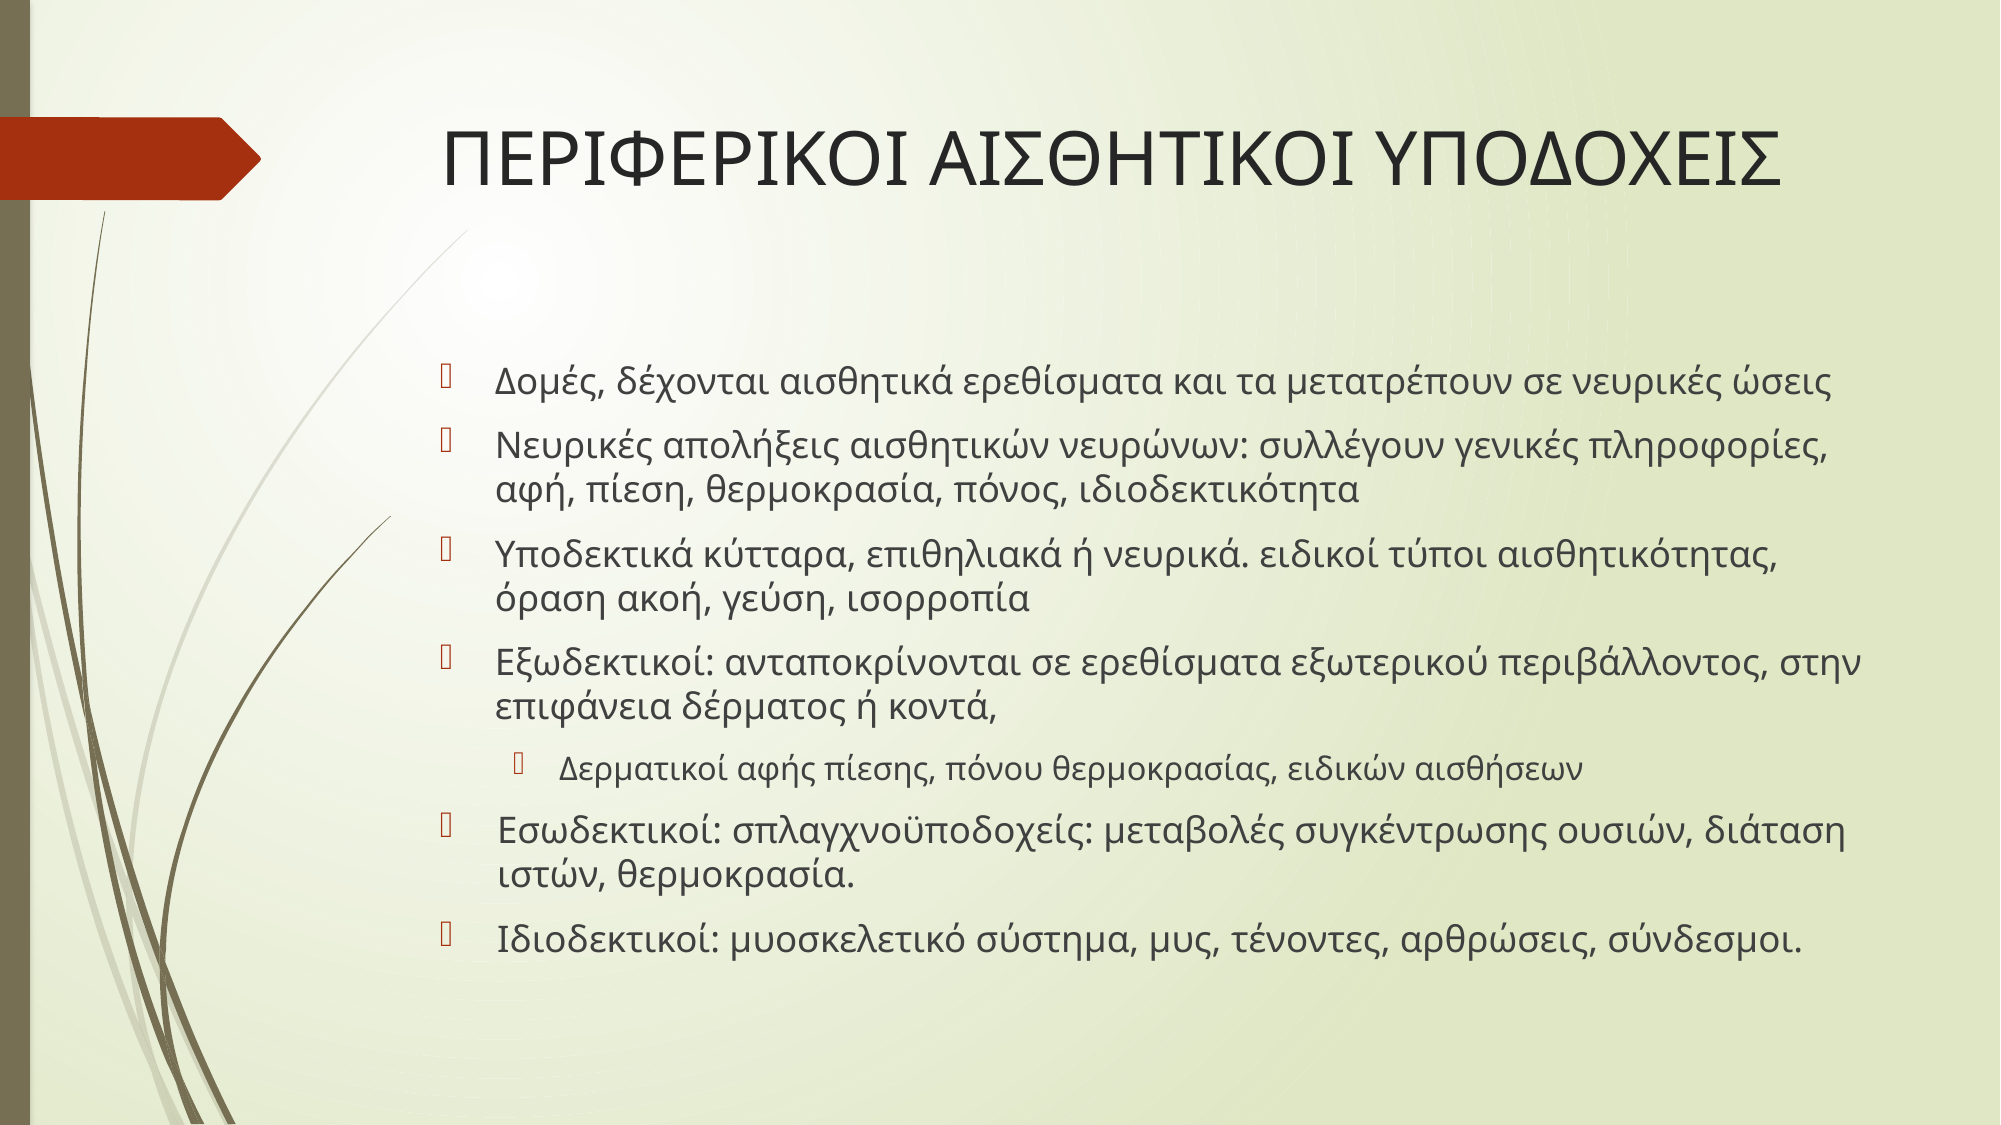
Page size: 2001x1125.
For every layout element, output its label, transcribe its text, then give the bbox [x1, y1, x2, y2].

title ΠΕΡΙΦΕΡΙΚΟΙ ΑΙΣΘΗΤΙΚΟΙ ΥΠΟΔΟΧΕΙΣ [425, 102, 1888, 313]
list Δομές, δέχονται αισθητικά ερεθίσματα και τα μετατρέπουν σε νευρικές ώσεις Νευρικές απολήξεις αισθητικών νευρώνων: συλλέγουν γενικές πληροφορίες, αφή, πίεση, θερμοκρασία, πόνος, ιδιοδεκτικότητα Υποδεκτικά κύτταρα, επιθηλιακά ή νευρικά. ειδικοί τύποι αισθητικότητας, όραση ακοή, γεύση, ισορροπία Εξωδεκτικοί: ανταποκρίνονται σε ερεθίσματα εξωτερικού περιβάλλοντος, στην επιφάνεια δέρματος ή κοντά, Δερματικοί αφής πίεσης, πόνου θερμοκρασίας, ειδικών αισθήσεων Εσωδεκτικοί: σπλαγχνοϋποδοχείς: μεταβολές συγκέντρωσης ουσιών, διάταση ιστών, θερμοκρασία. Ιδιοδεκτικοί: μυοσκελετικό σύστημα, μυς, τένοντες, αρθρώσεις, σύνδεσμοι. [424, 350, 1888, 970]
